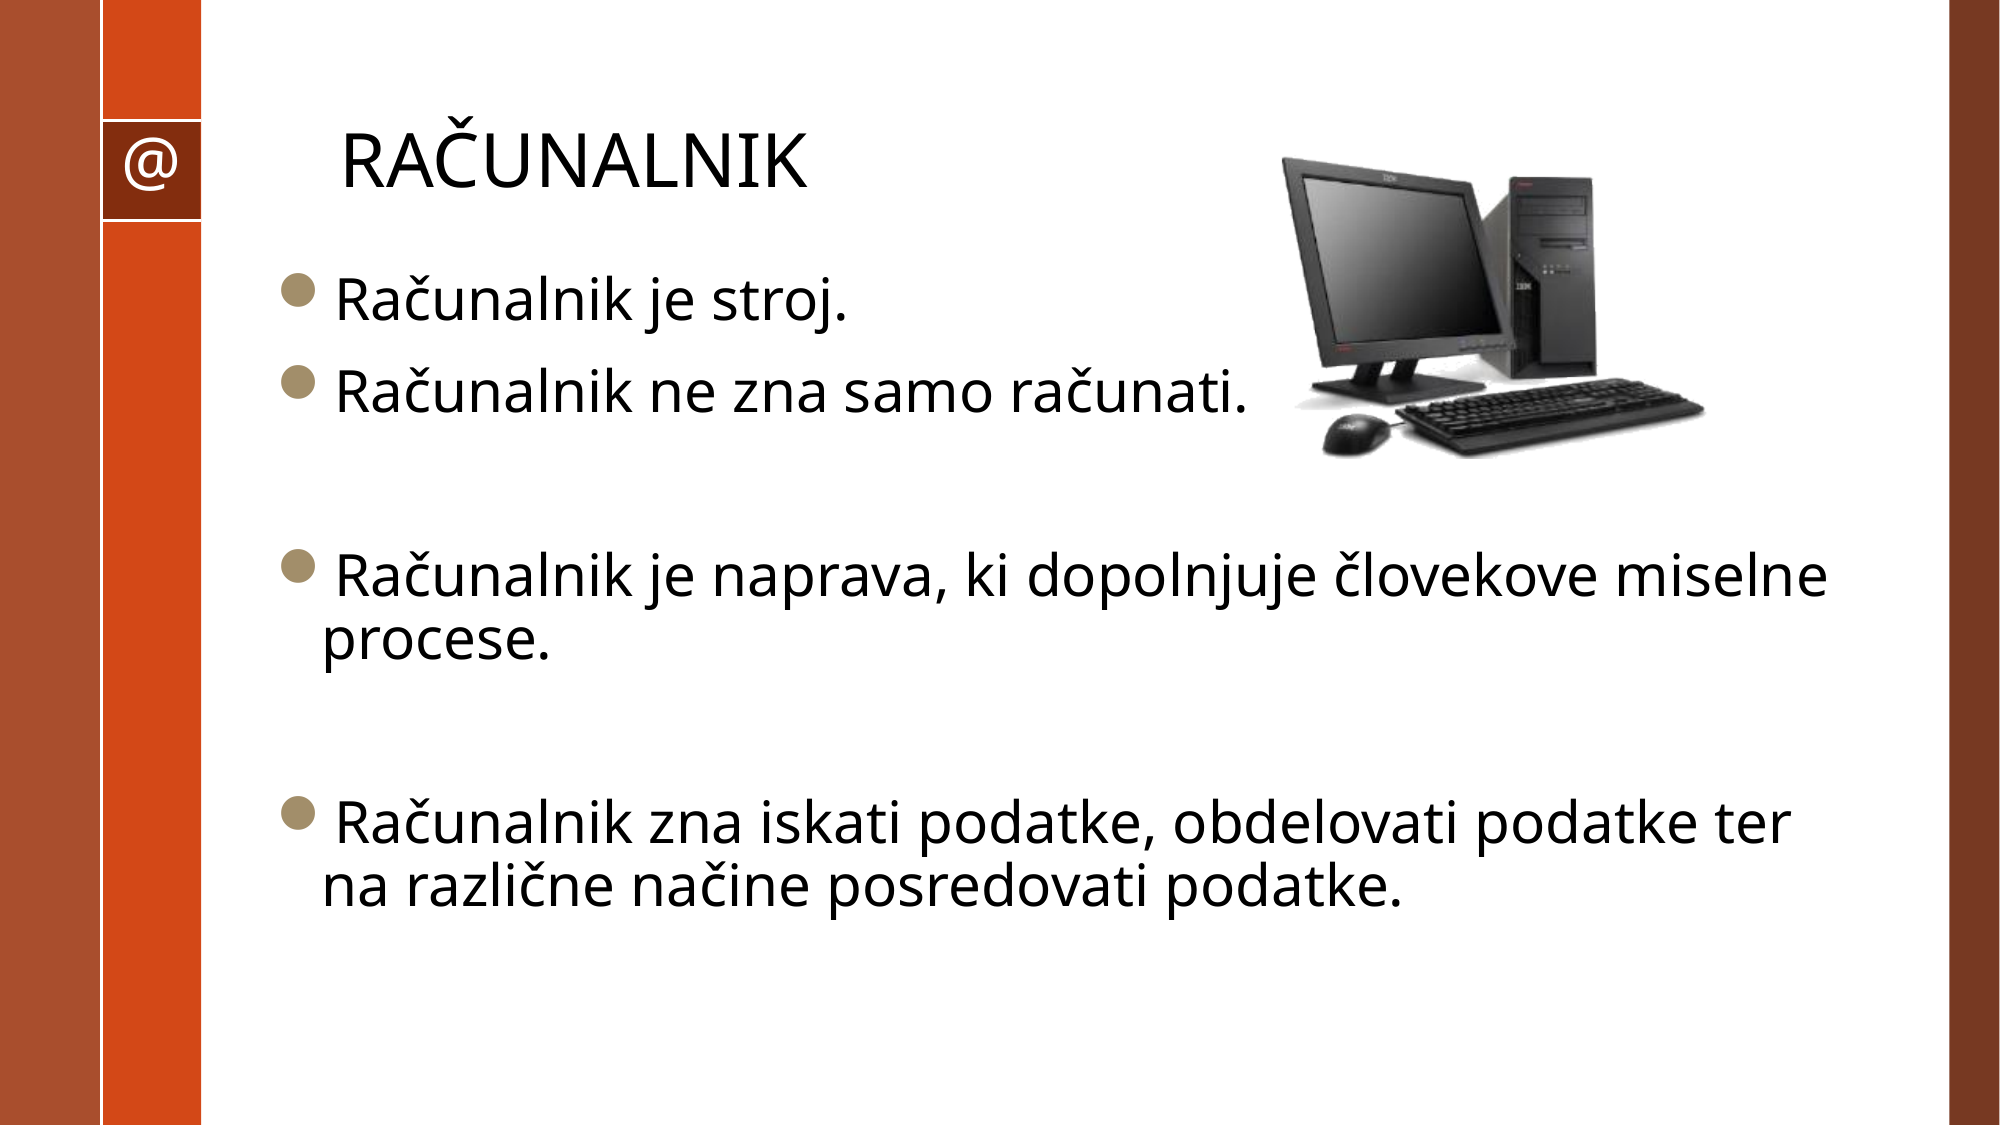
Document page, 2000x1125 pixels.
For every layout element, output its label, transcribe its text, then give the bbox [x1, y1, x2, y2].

title RAČUNALNIK [324, 70, 1675, 211]
picture [1257, 152, 1718, 459]
list Računalnik je stroj. Računalnik ne zna samo računati. Računalnik je naprava, ki dopolnjuje človekove miselne procese. Računalnik zna iskati podatke, obdelovati podatke ter na različne načine posredovati podatke. [261, 262, 1867, 1013]
